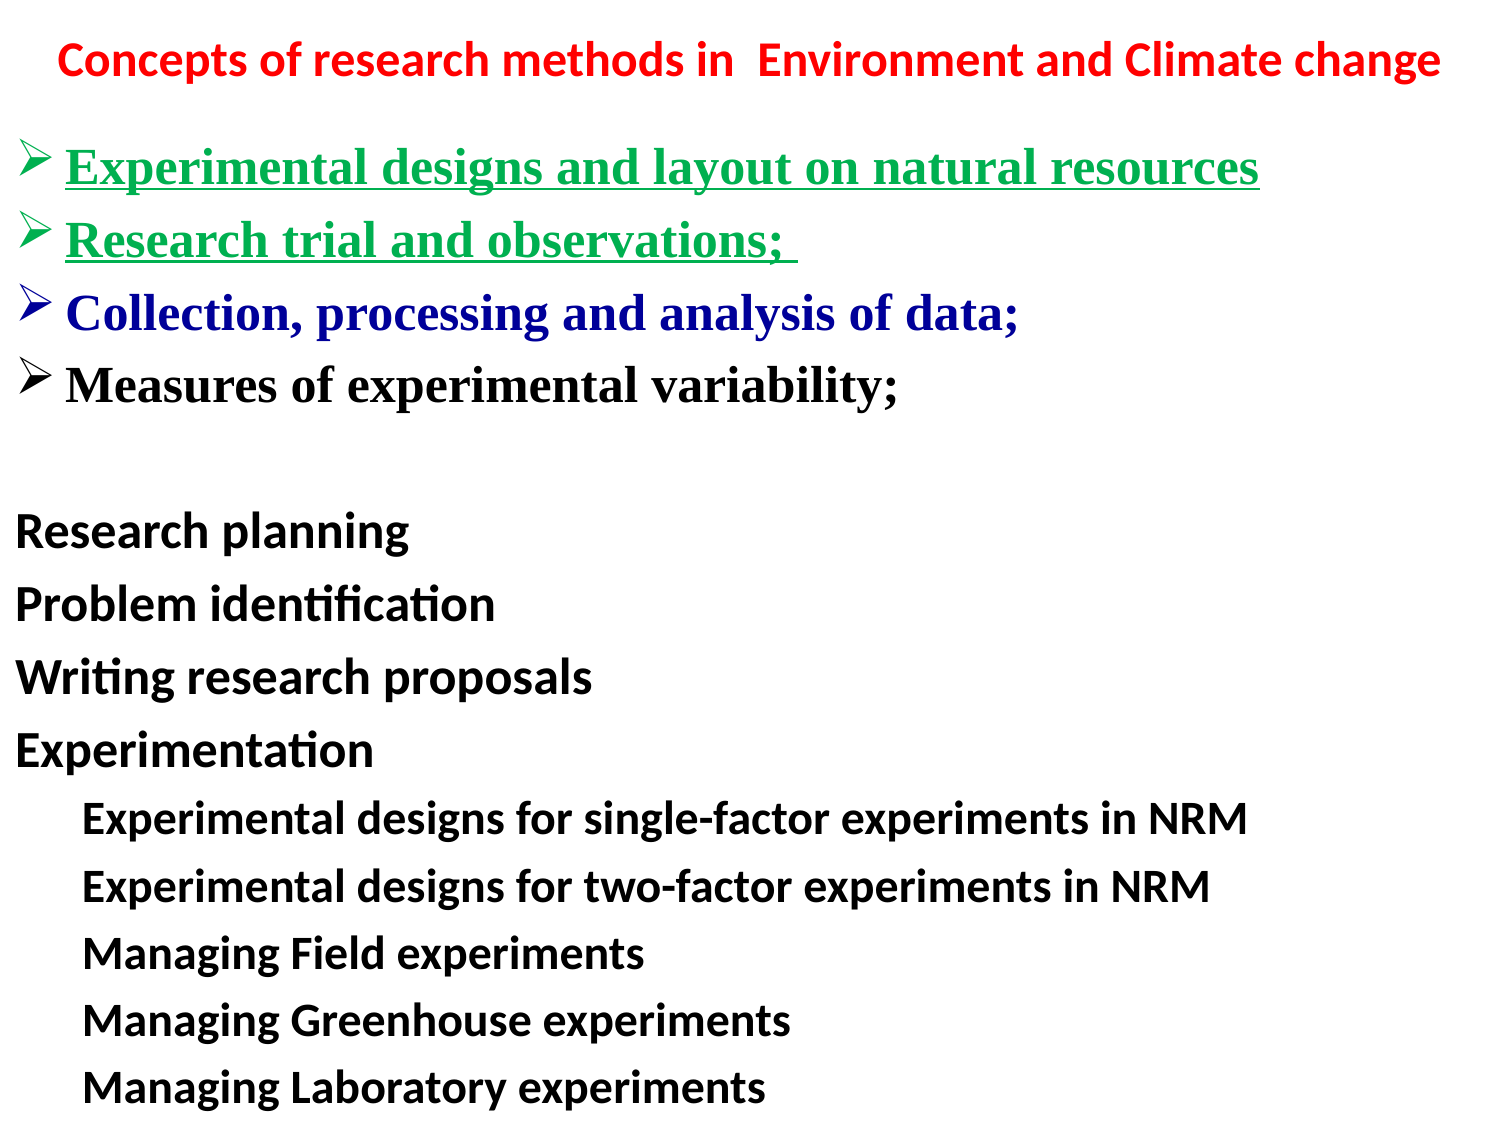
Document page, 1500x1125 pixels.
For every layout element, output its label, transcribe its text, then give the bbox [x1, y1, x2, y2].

subtitle Experimental designs and layout on natural resources Research trial and observations; Collection, processing and analysis of data; Measures of experimental variability; Research planning Problem identification Writing research proposals Experimentation Experimental designs for single-factor experiments in NRM Experimental designs for two-factor experiments in NRM Managing Field experiments Managing Greenhouse experiments Managing Laboratory experiments [0, 125, 1500, 1125]
title Concepts of research methods in Environment and Climate change [0, 0, 1500, 113]
